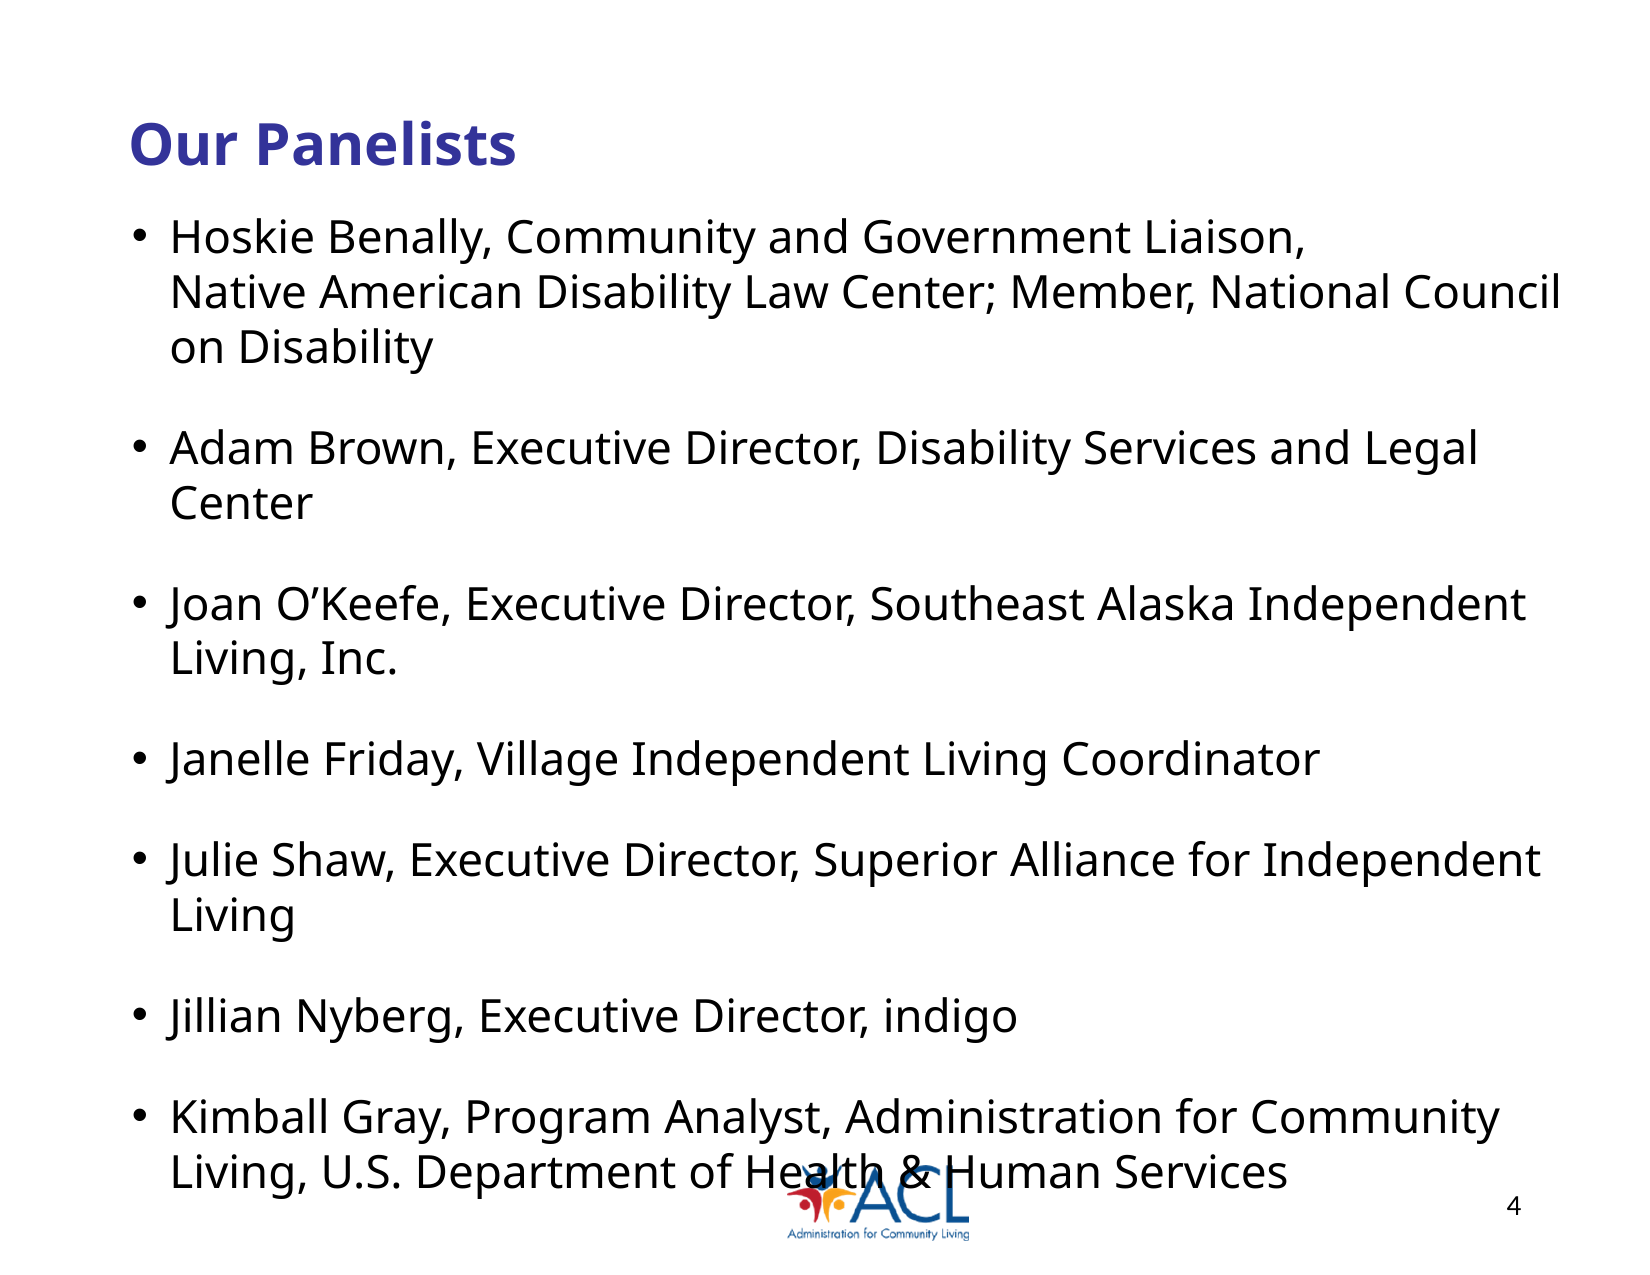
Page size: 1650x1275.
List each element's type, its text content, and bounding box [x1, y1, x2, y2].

list Hoskie Benally, Community and Government Liaison, Native American Disability Law Center; Member, National Council on Disability Adam Brown, Executive Director, Disability Services and Legal Center Joan O’Keefe, Executive Director, Southeast Alaska Independent Living, Inc. Janelle Friday, Village Independent Living Coordinator Julie Shaw, Executive Director, Superior Alliance for Independent Living Jillian Nyberg, Executive Director, indigo Kimball Gray, Program Analyst, Administration for Community Living, U.S. Department of Health & Human Services [116, 200, 1613, 1138]
picture [787, 1165, 969, 1241]
slide_number 4 [1165, 1169, 1537, 1238]
title >> Slide 4 Our Panelists [113, 62, 1588, 213]
